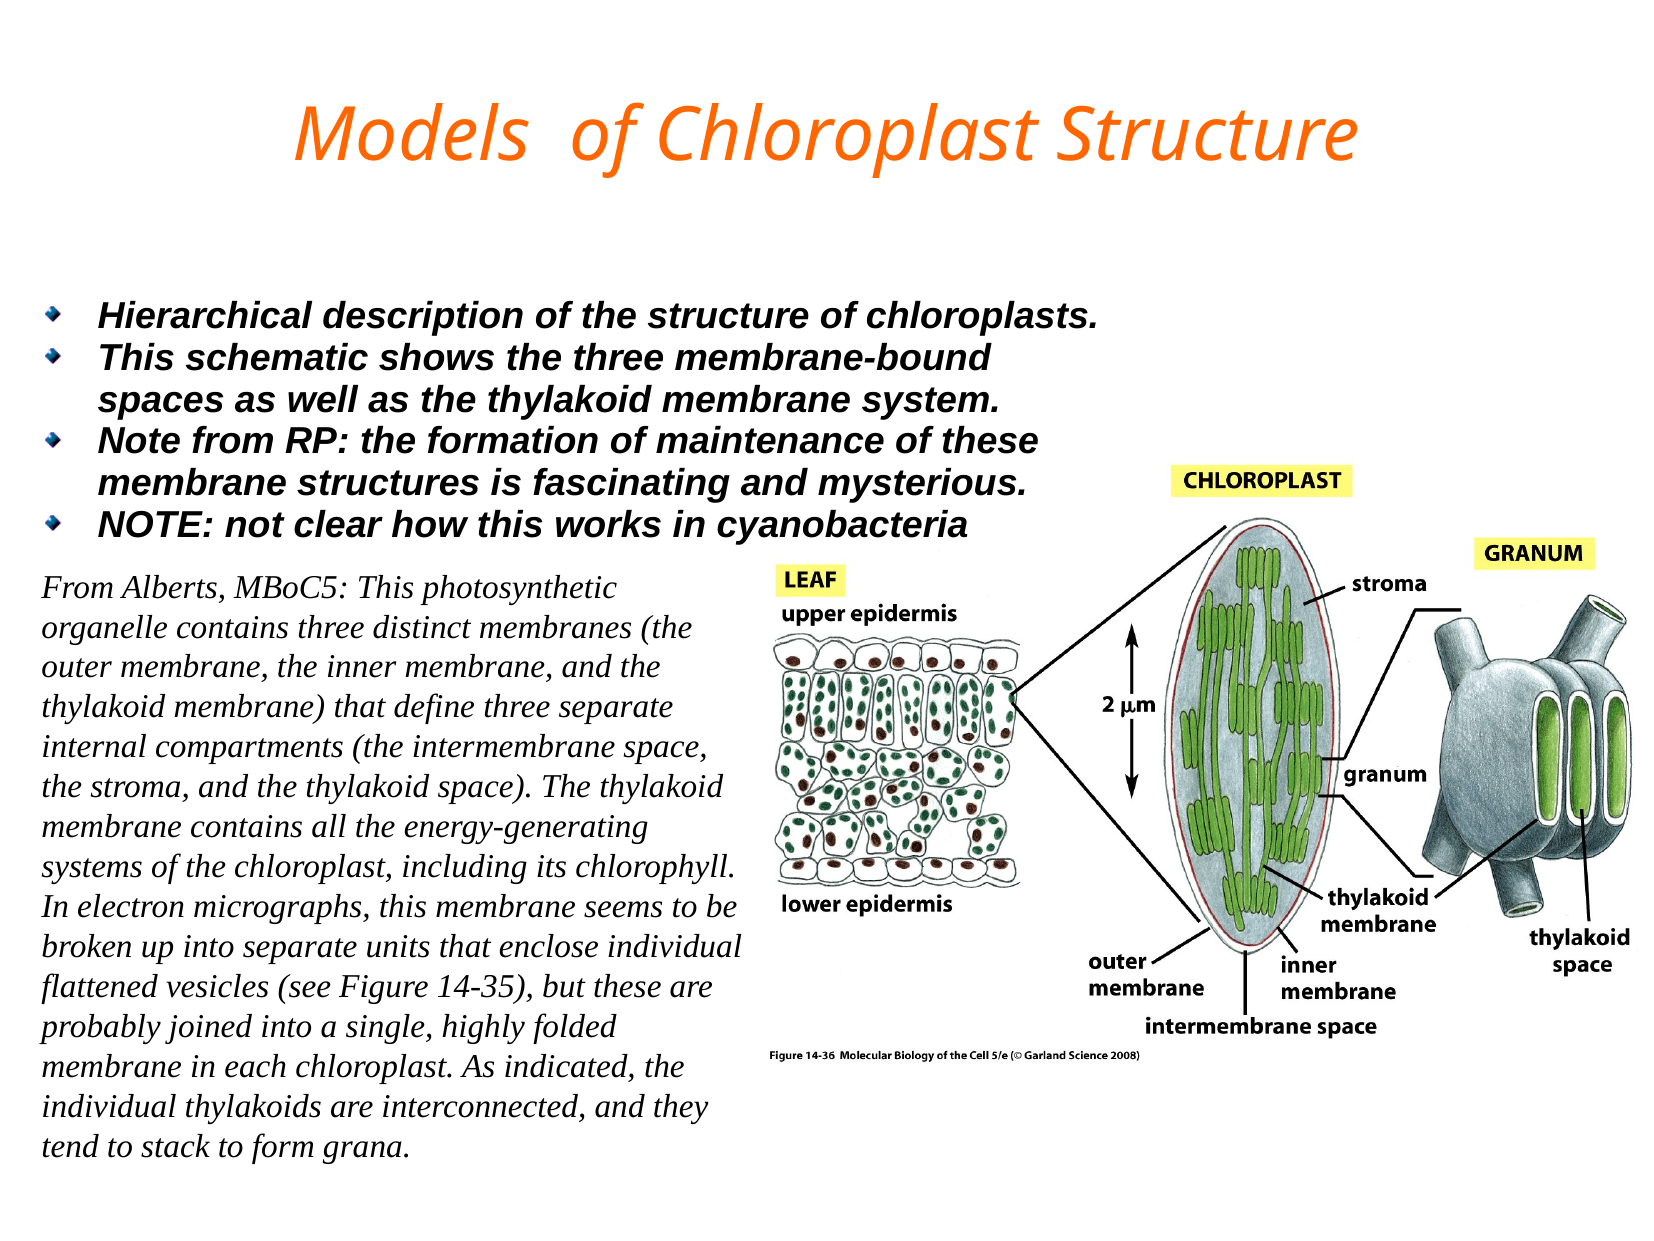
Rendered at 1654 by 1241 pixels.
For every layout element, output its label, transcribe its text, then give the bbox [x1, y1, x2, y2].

text_box From Alberts, MBoC5: This photosynthetic organelle contains three distinct membranes (the outer membrane, the inner membrane, and the thylakoid membrane) that define three separate internal compartments (the intermembrane space, the stroma, and the thylakoid space). The thylakoid membrane contains all the energy-generating systems of the chloroplast, including its chlorophyll. In electron micrographs, this membrane seems to be broken up into separate units that enclose individual flattened vesicles (see Figure 14-35), but these are probably joined into a single, highly folded membrane in each chloroplast. As indicated, the individual thylakoids are interconnected, and they tend to stack to form grana. [26, 557, 765, 1172]
picture [44, 347, 62, 365]
picture [44, 514, 62, 532]
text_box Models of Chloroplast Structure [121, 20, 1534, 228]
text_box Hierarchical description of the structure of chloroplasts. This schematic shows the three membrane-bound spaces as well as the thylakoid membrane system. Note from RP: the formation of maintenance of these membrane structures is fascinating and mysterious. NOTE: not clear how this works in cyanobacteria [26, 294, 1115, 520]
picture [44, 431, 62, 449]
picture [44, 305, 62, 323]
picture [764, 457, 1640, 1064]
